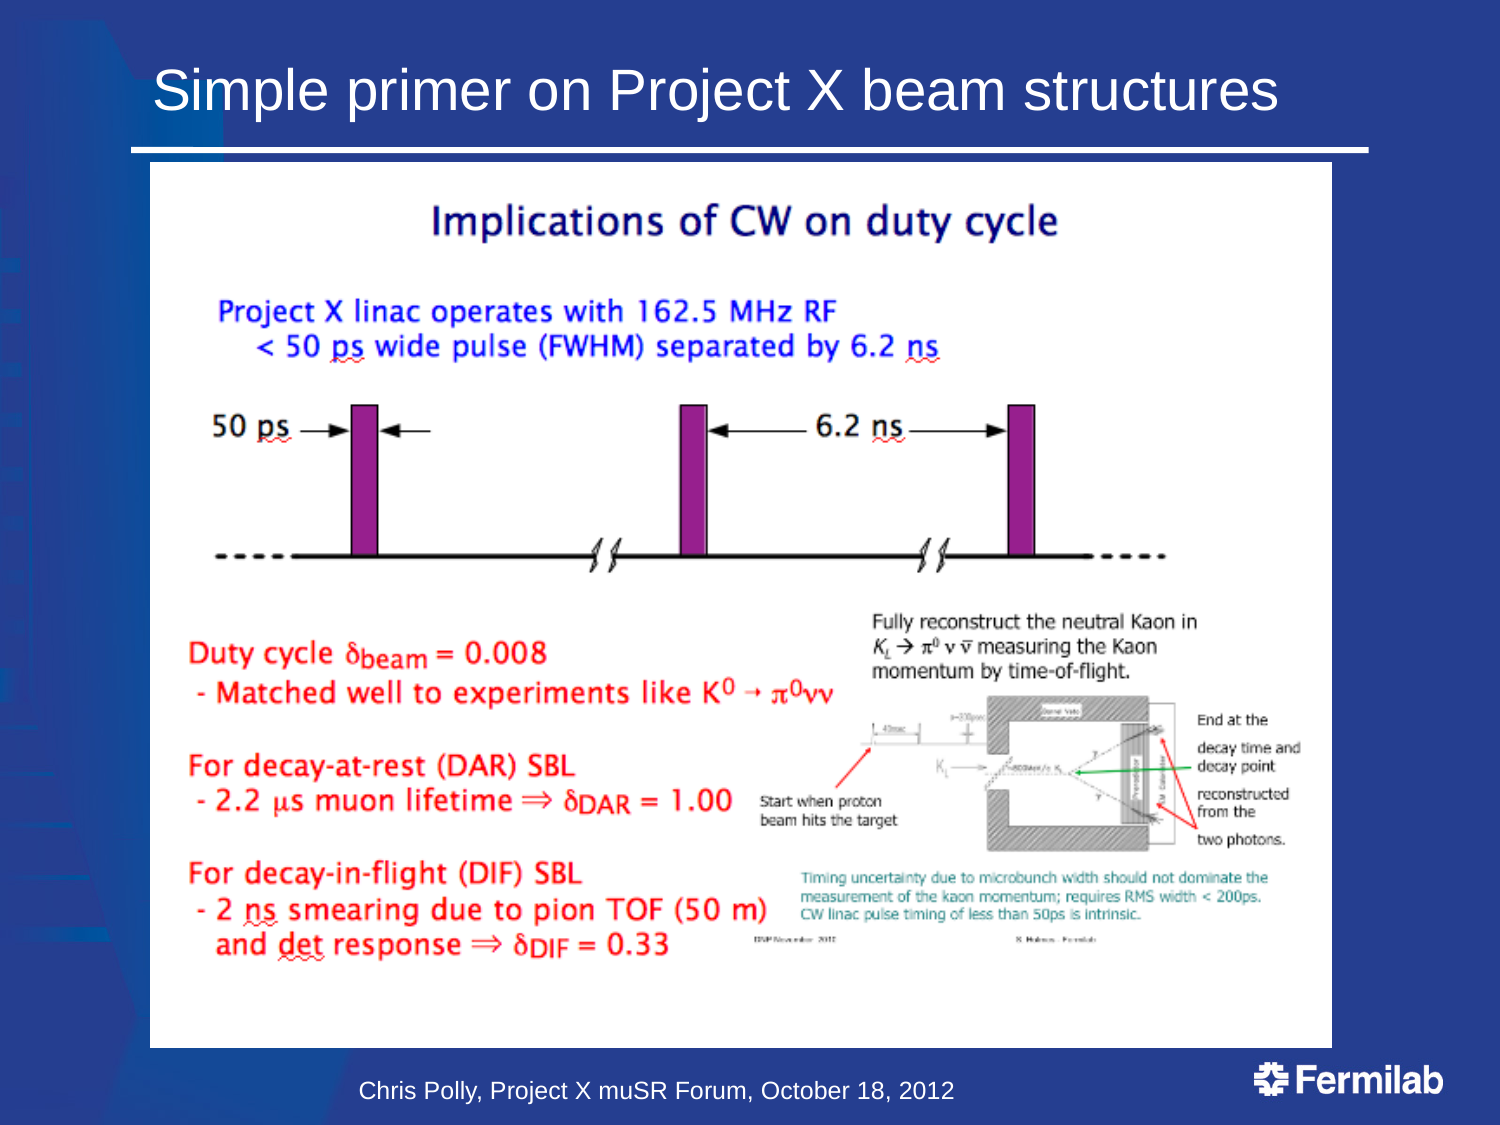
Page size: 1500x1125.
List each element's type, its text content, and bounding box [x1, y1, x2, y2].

footer Chris Polly, Project X muSR Forum, October 18, 2012 [343, 1057, 1157, 1113]
picture [0, 0, 1500, 1125]
text_box Simple primer on Project X beam structures [137, 44, 1350, 130]
